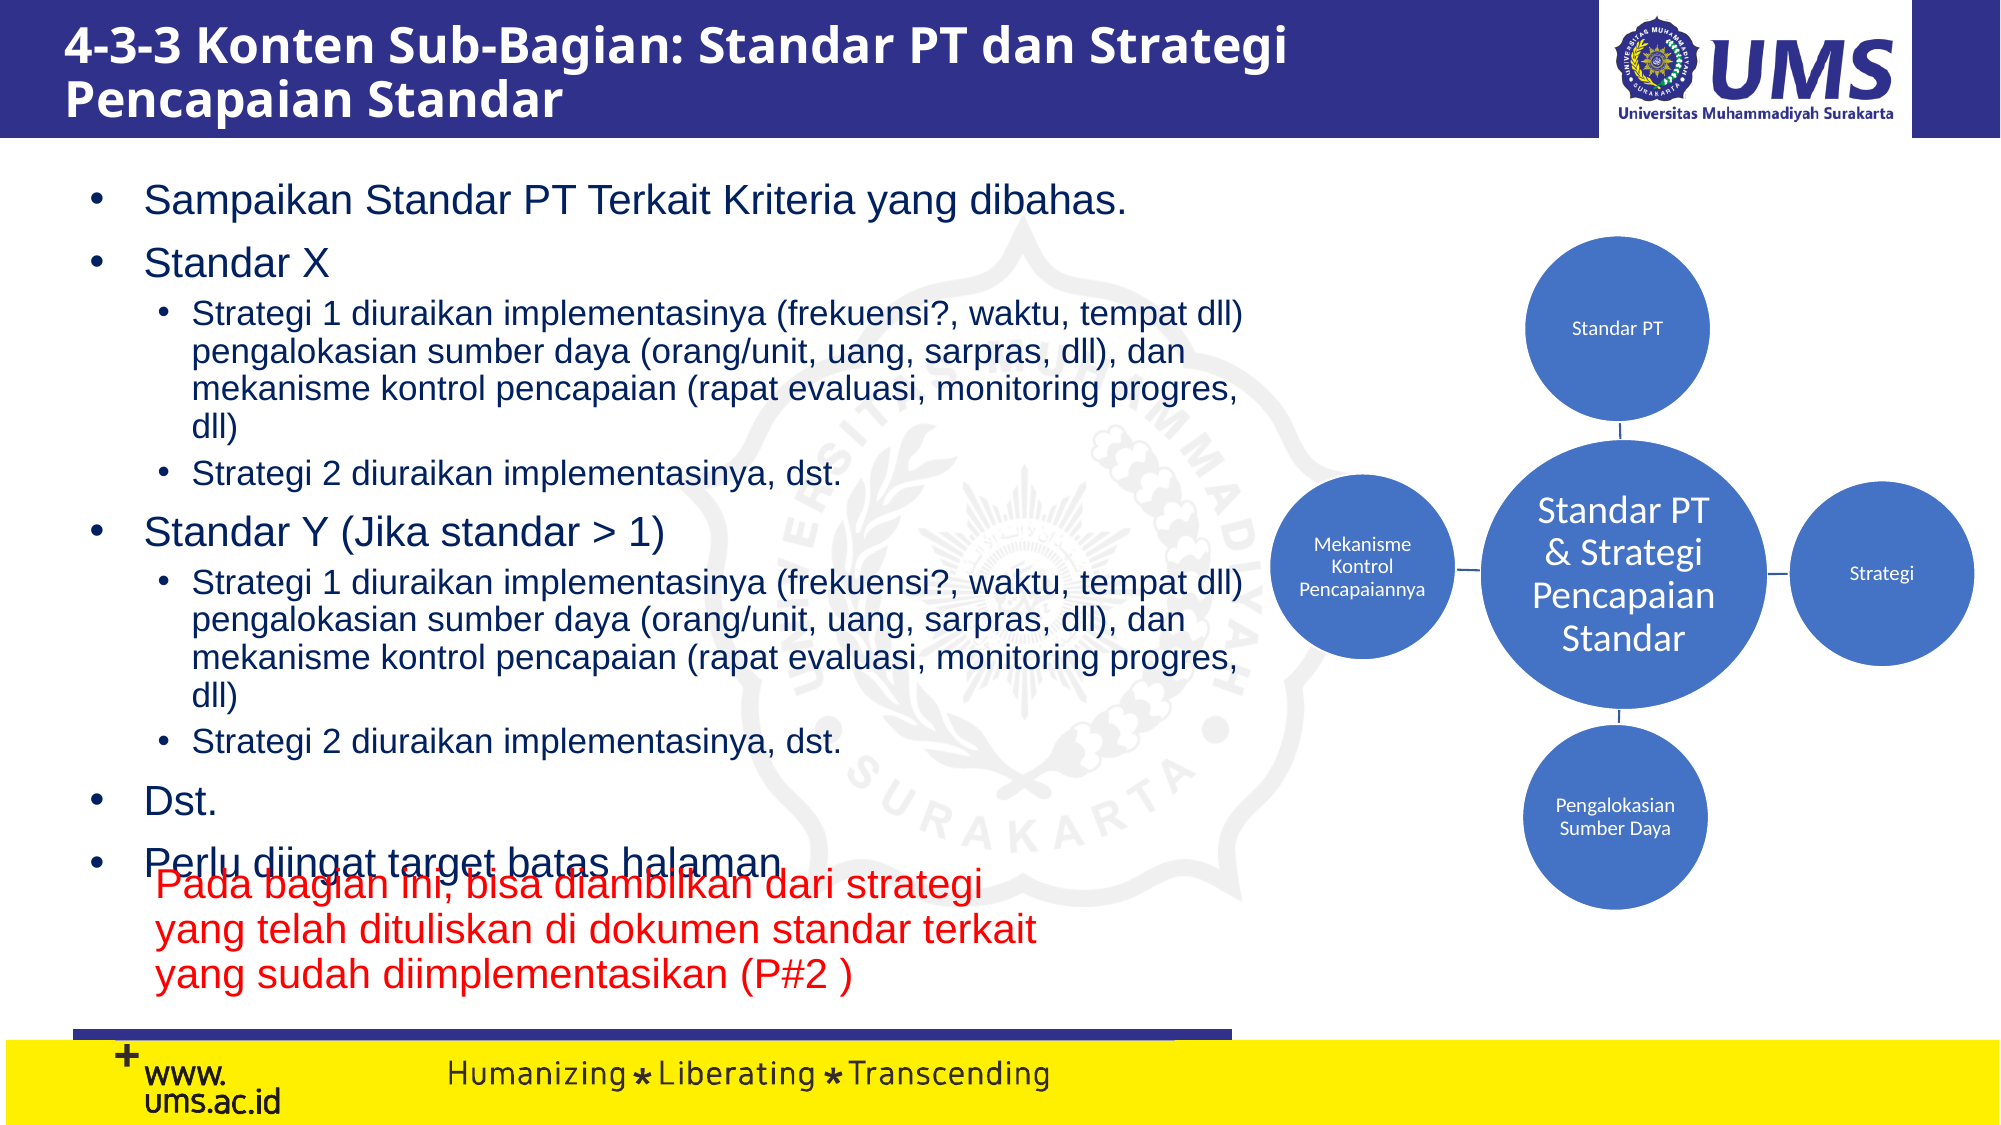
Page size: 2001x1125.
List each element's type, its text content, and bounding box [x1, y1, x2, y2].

title 4-3-3 Konten Sub-Bagian: Standar PT dan Strategi Pencapaian Standar [49, 17, 1538, 131]
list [1253, 232, 1982, 911]
text_box Pada bagian ini, bisa diambilkan dari strategi yang telah dituliskan di dokumen standar terkait yang sudah diimplementasikan (P#2 ) [140, 854, 1081, 1054]
text_box Sampaikan Standar PT Terkait Kriteria yang dibahas. Standar X Strategi 1 diuraikan implementasinya (frekuensi?, waktu, tempat dll) pengalokasian sumber daya (orang/unit, uang, sarpras, dll), dan mekanisme kontrol pencapaian (rapat evaluasi, monitoring progres, dll) Strategi 2 diuraikan implementasinya, dst. Standar Y (Jika standar > 1) Strategi 1 diuraikan implementasinya (frekuensi?, waktu, tempat dll) pengalokasian sumber daya (orang/unit, uang, sarpras, dll), dan mekanisme kontrol pencapaian (rapat evaluasi, monitoring progres, dll) Strategi 2 diuraikan implementasinya, dst. Dst. Perlu diingat target batas halaman [74, 170, 1306, 895]
picture [1602, 5, 1901, 127]
